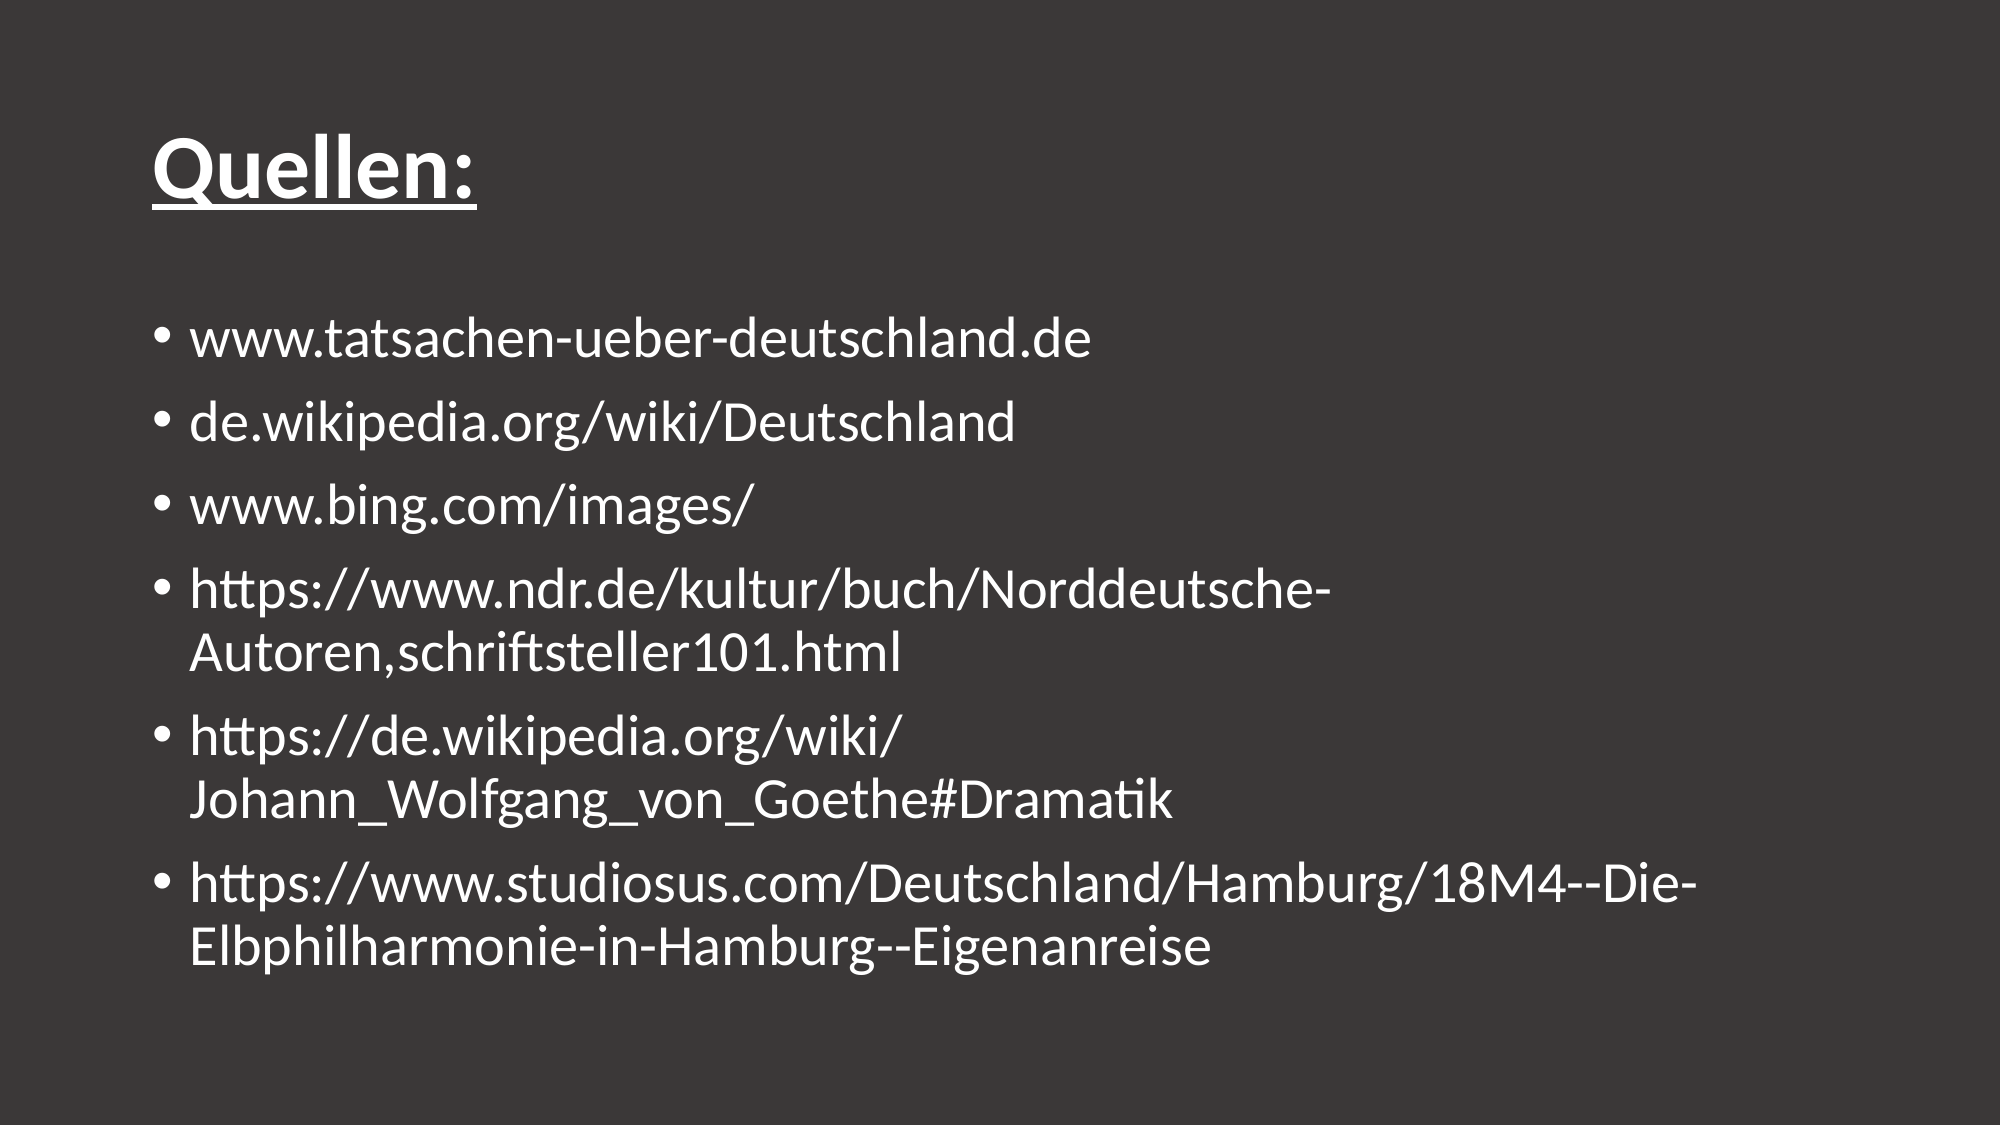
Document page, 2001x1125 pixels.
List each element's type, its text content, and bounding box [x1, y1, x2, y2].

title Quellen: [137, 59, 1863, 278]
list www.tatsachen-ueber-deutschland.de de.wikipedia.org/wiki/Deutschland www.bing.com/images/ https://www.ndr.de/kultur/buch/Norddeutsche-Autoren,schriftsteller101.html https://de.wikipedia.org/wiki/Johann_Wolfgang_von_Goethe#Dramatik https://www.studiosus.com/Deutschland/Hamburg/18M4--Die-Elbphilharmonie-in-Hamburg--Eigenanreise [137, 299, 1863, 1014]
